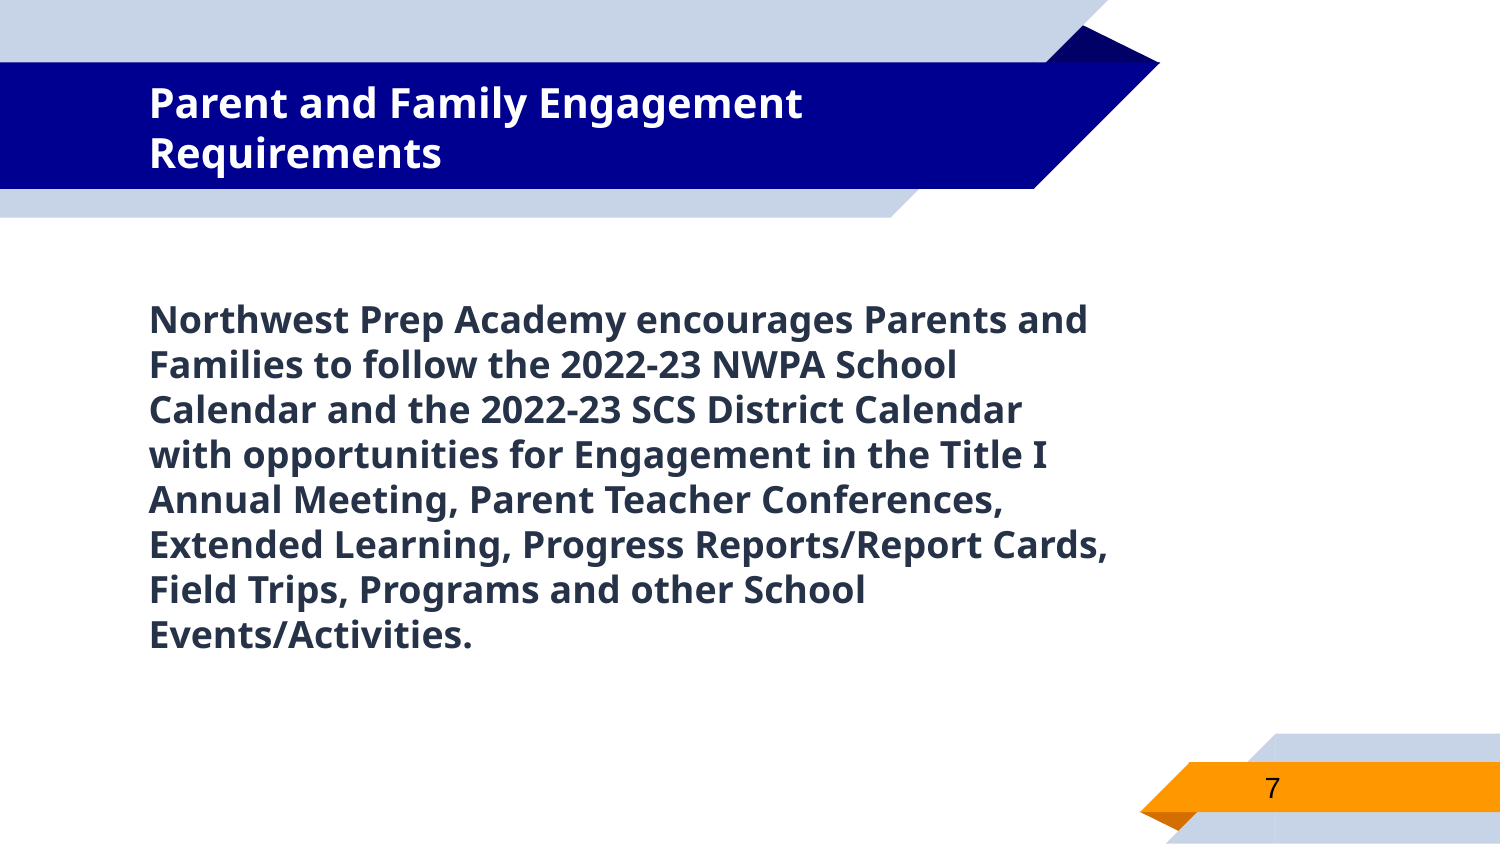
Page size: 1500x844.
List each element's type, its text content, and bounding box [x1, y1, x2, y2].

slide_number 7 [1249, 760, 1494, 813]
title Parent and Family Engagement Requirements [133, 64, 1035, 190]
list Northwest Prep Academy encourages Parents and Families to follow the 2022-23 NWPA School Calendar and the 2022-23 SCS District Calendar with opportunities for Engagement in the Title I Annual Meeting, Parent Teacher Conferences, Extended Learning, Progress Reports/Report Cards, Field Trips, Programs and other School Events/Activities. [133, 217, 1140, 734]
